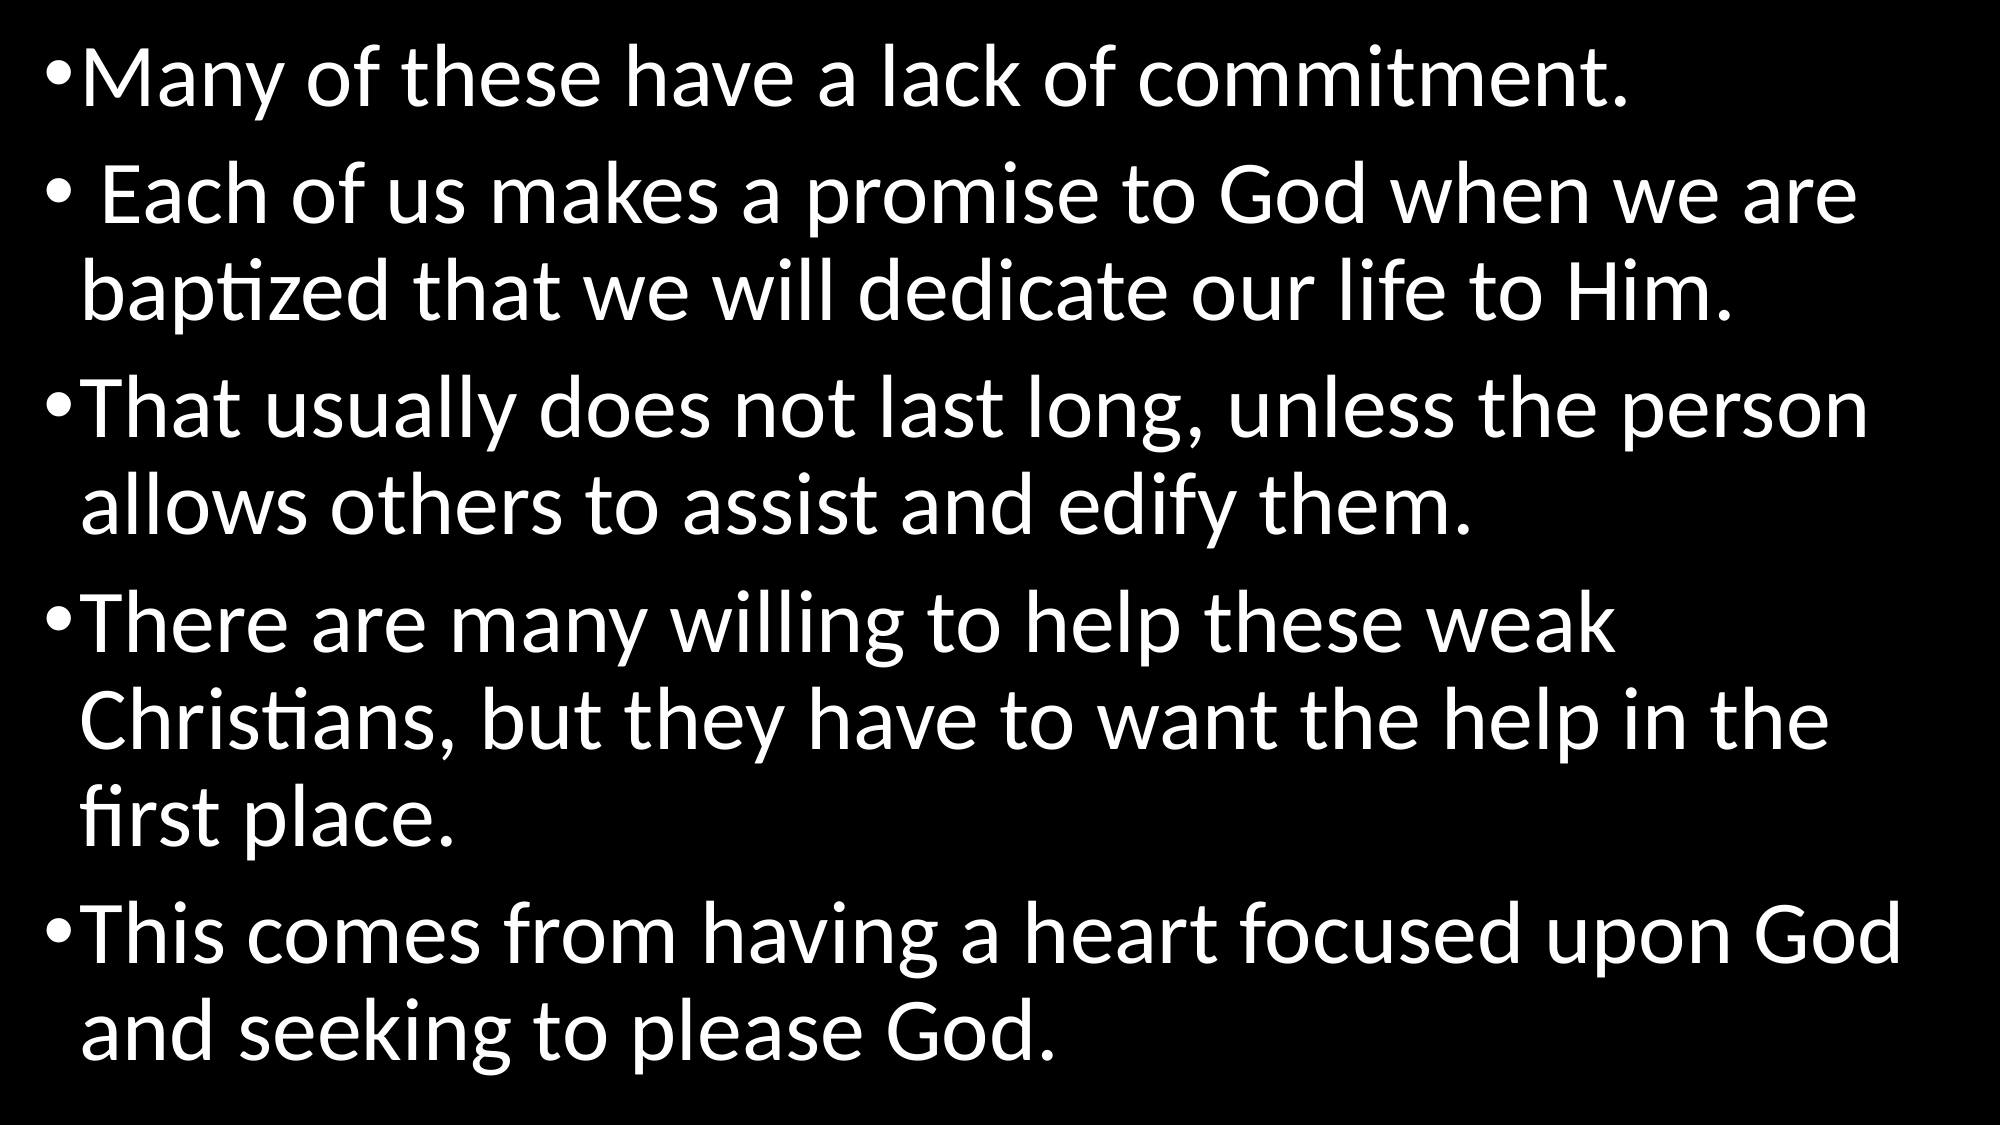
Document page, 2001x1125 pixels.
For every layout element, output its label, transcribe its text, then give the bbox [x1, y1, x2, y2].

list Many of these have a lack of commitment. Each of us makes a promise to God when we are baptized that we will dedicate our life to Him. That usually does not last long, unless the person allows others to assist and edify them. There are many willing to help these weak Christians, but they have to want the help in the first place. This comes from having a heart focused upon God and seeking to please God. [28, 21, 1969, 1095]
